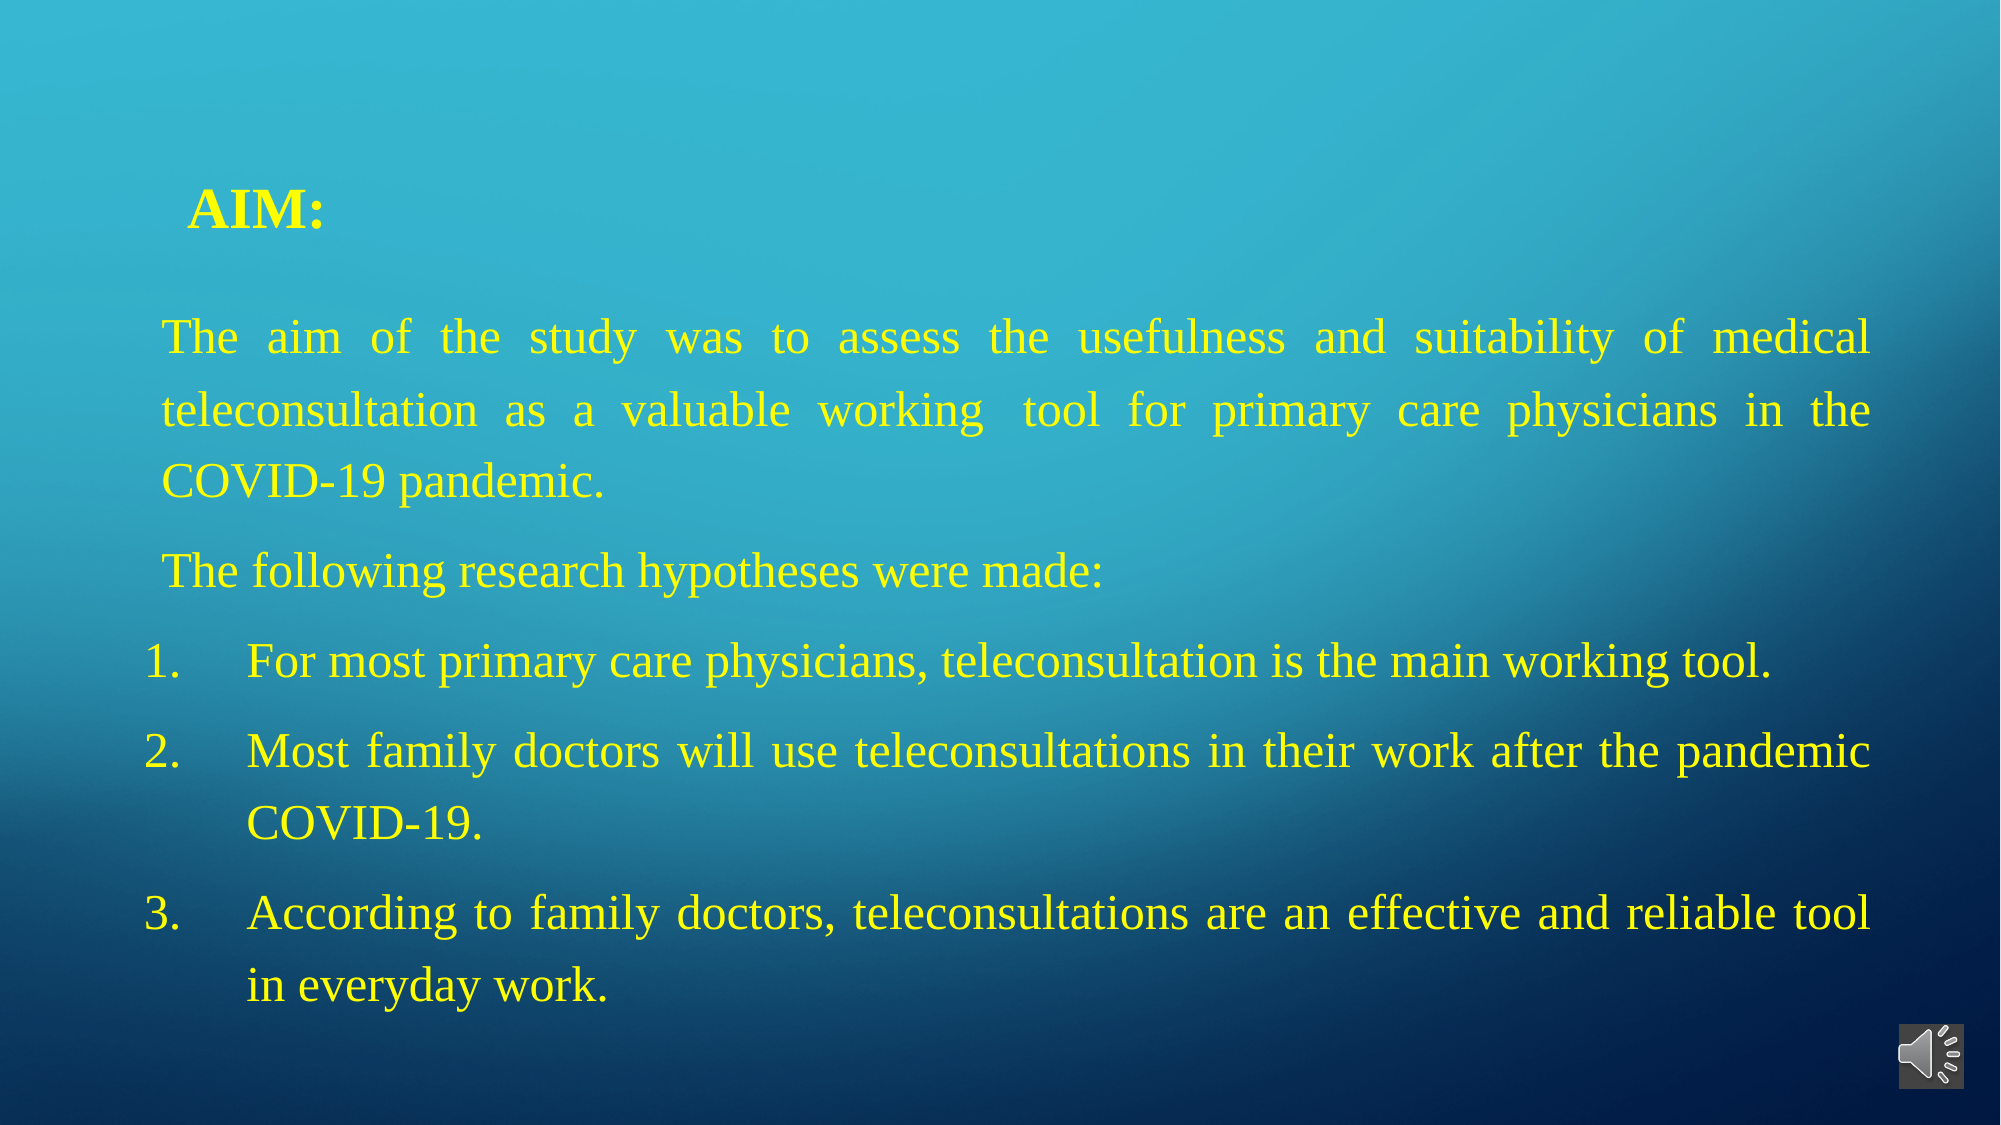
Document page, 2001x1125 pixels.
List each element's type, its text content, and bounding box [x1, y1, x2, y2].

list The aim of the study was to assess the usefulness and suitability of medical teleconsultation as a valuable working tool for primary care physicians in the COVID-19 pandemic. The following research hypotheses were made: For most primary care physicians, teleconsultation is the main working tool. Most family doctors will use teleconsultations in their work after the pandemic COVID-19. According to family doctors, teleconsultations are an effective and reliable tool in everyday work. [108, 284, 1889, 1024]
picture [1897, 1022, 1965, 1090]
title AIM: [172, 87, 1798, 284]
